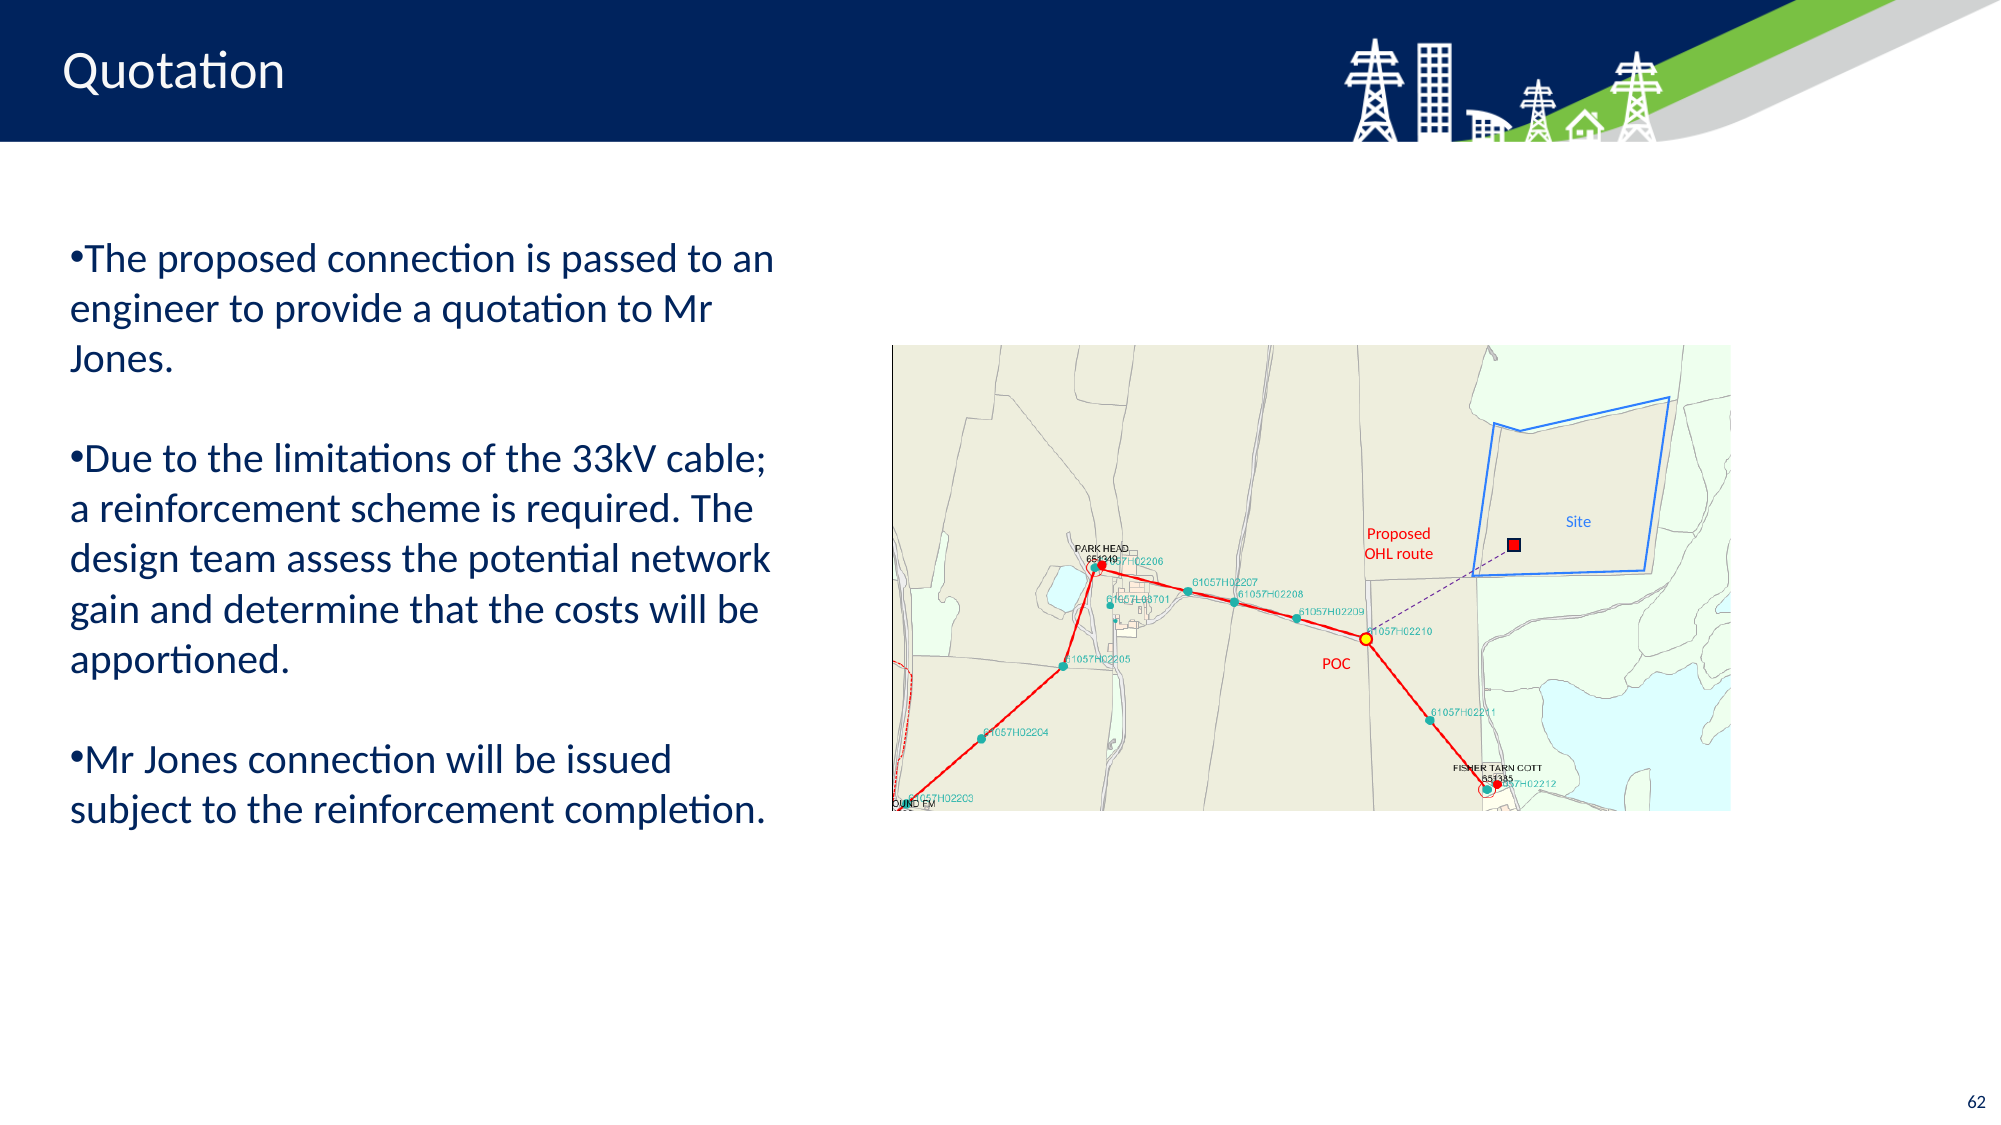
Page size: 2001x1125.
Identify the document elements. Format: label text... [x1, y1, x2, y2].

picture [0, 0, 2001, 1125]
title Quotation [47, 0, 1400, 143]
text_box The proposed connection is passed to an engineer to provide a quotation to Mr Jones. Due to the limitations of the 33kV cable; a reinforcement scheme is required. The design team assess the potential network gain and determine that the costs will be apportioned. Mr Jones connection will be issued subject to the reinforcement completion. [55, 223, 811, 839]
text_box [1366, 550, 1508, 634]
